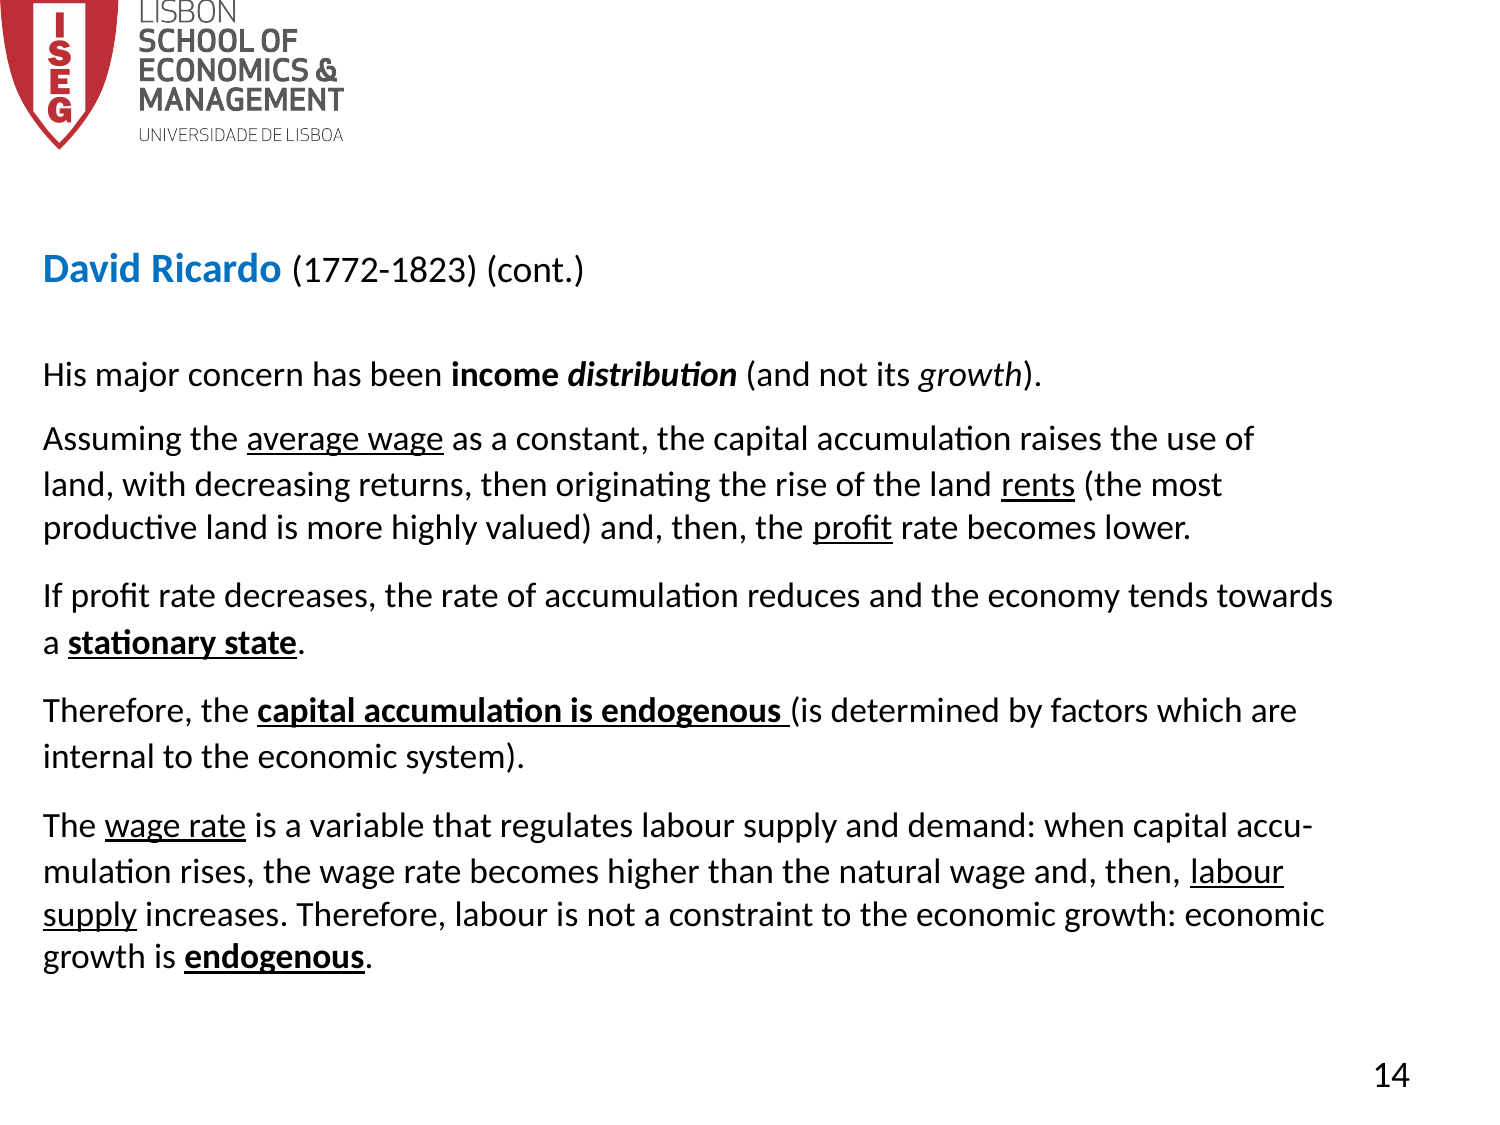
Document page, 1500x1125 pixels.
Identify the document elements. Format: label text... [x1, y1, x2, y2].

text_box [130, 52, 474, 203]
text_box 14 [1074, 1042, 1426, 1103]
picture [0, 0, 344, 150]
text_box David Ricardo (1772-1823) (cont.) His major concern has been income distribution (and not its growth). Assuming the average wage as a constant, the capital accumulation raises the use of land, with decreasing returns, then originating the rise of the land rents (the most productive land is more highly valued) and, then, the profit rate becomes lower. If profit rate decreases, the rate of accumulation reduces and the economy tends towards a stationary state. Therefore, the capital accumulation is endogenous (is determined by factors which are internal to the economic system). The wage rate is a variable that regulates labour supply and demand: when capital accu- mulation rises, the wage rate becomes higher than the natural wage and, then, labour supply increases. Therefore, labour is not a constraint to the economic growth: economic growth is endogenous. [28, 233, 1350, 984]
